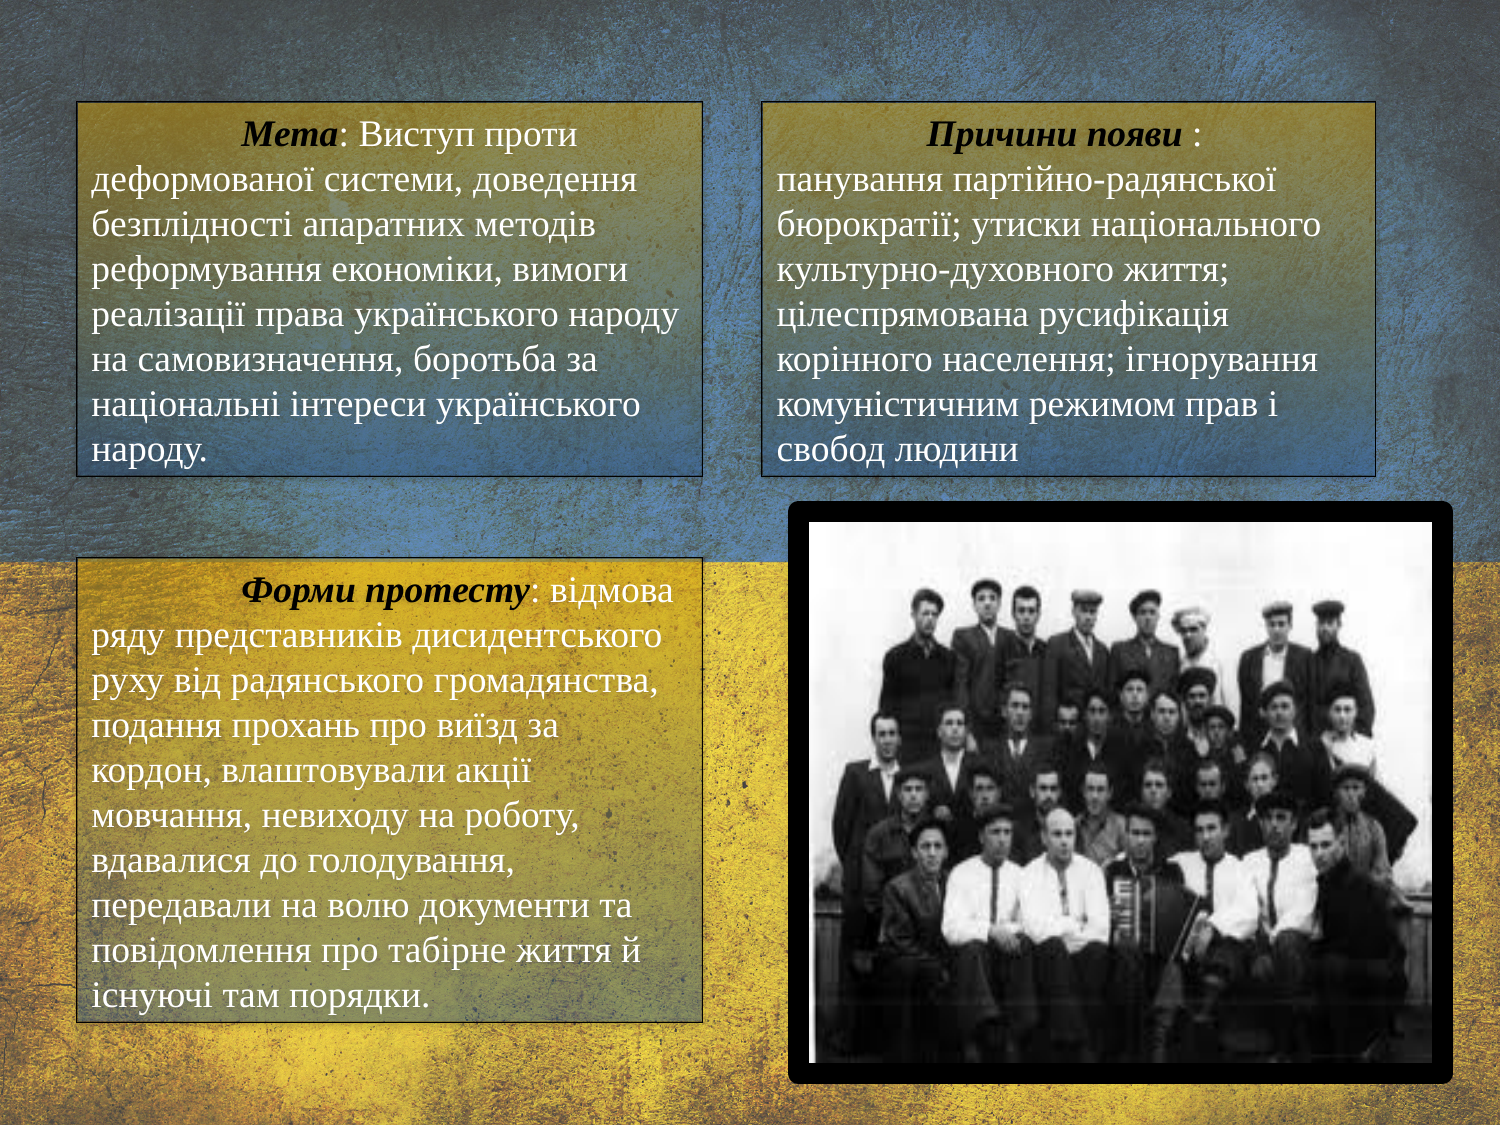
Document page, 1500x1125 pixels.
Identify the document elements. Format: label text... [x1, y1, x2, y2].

text_box Форми протесту: відмова ряду представників дисидентського руху від радянського громадянства, подання прохань про виїзд за кордон, влаштовували акції мовчання, невиходу на роботу, вдавалися до голодування, передавали на волю документи та повідомлення про табірне життя й існуючі там порядки. [76, 557, 703, 1023]
text_box Мета: Виступ проти деформованої системи, доведення безплідності апаратних методів реформування економіки, вимоги реалізації права українського народу на самовизначення, боротьба за національні інтереси українського народу. [76, 101, 703, 477]
text_box Причини появи : панування партійно-радянської бюрократії; утиски національного культурно-духовного життя; цілеспрямована русифікація корінного населення; ігнорування комуністичним режимом прав і свобод людини [761, 101, 1376, 477]
picture [808, 521, 1433, 1064]
